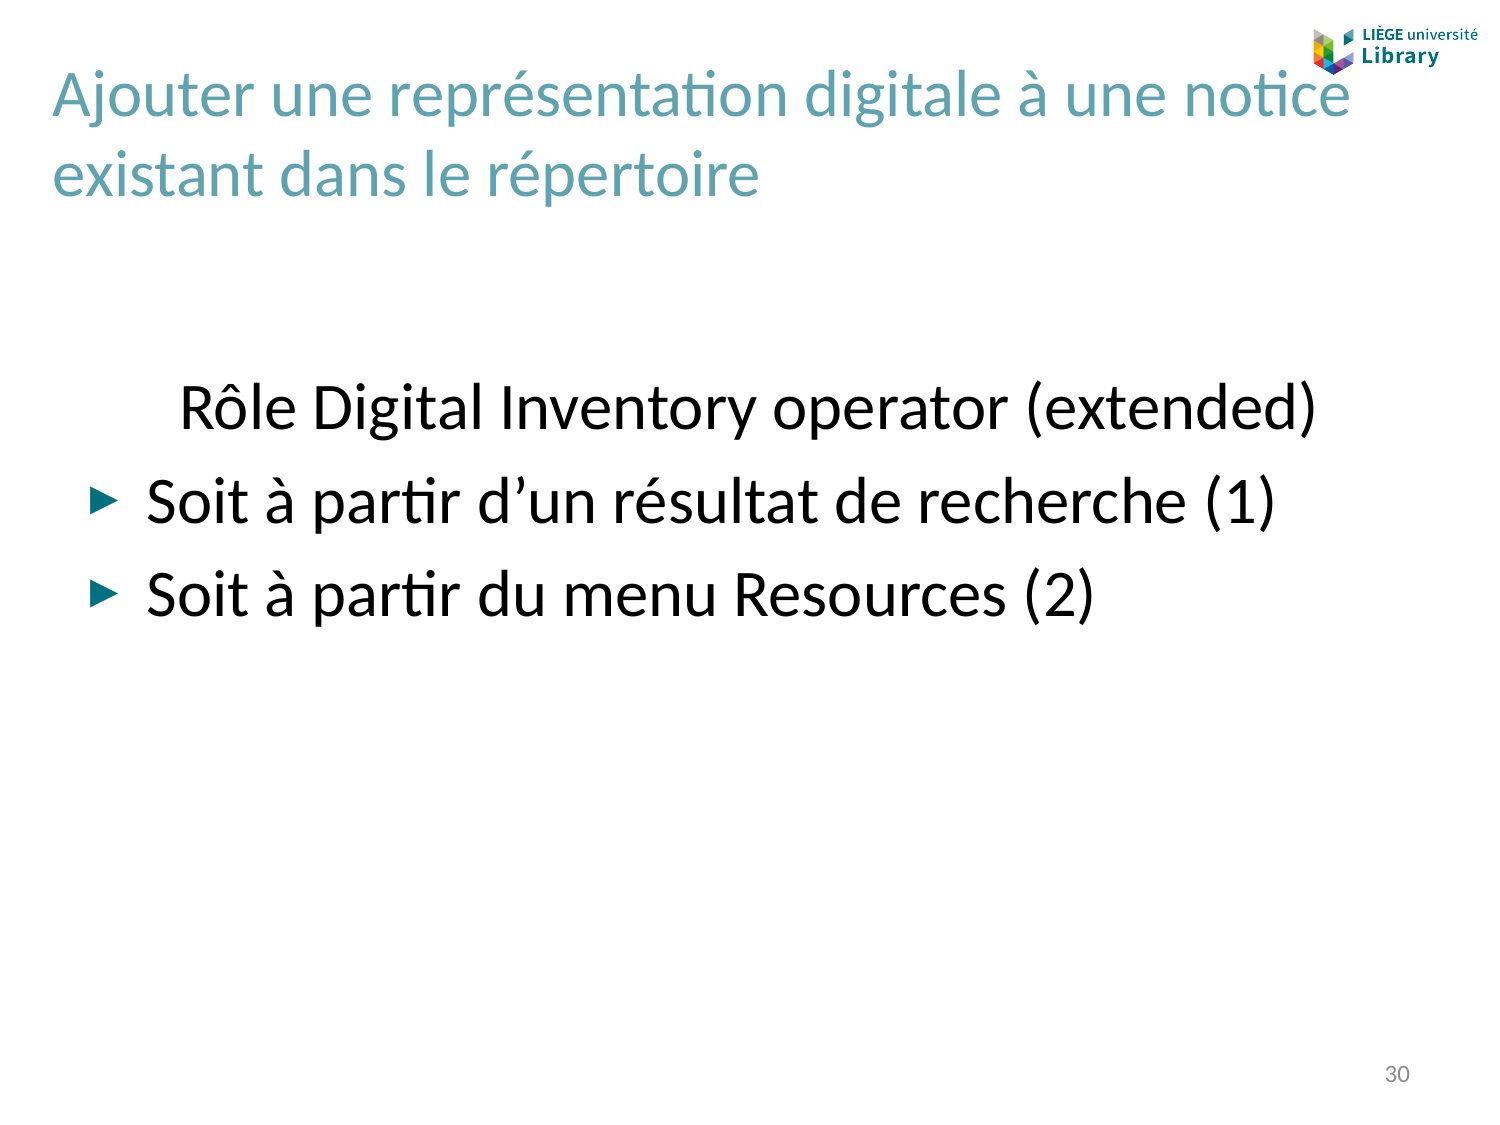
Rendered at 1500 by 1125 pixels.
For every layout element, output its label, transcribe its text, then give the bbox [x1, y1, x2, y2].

slide_number 30 [1074, 1042, 1425, 1103]
list Rôle Digital Inventory operator (extended) Soit à partir d’un résultat de recherche (1) Soit à partir du menu Resources (2) [75, 262, 1425, 1005]
title Ajouter une représentation digitale à une notice existant dans le répertoire [37, 78, 1388, 181]
picture [1296, 11, 1495, 93]
